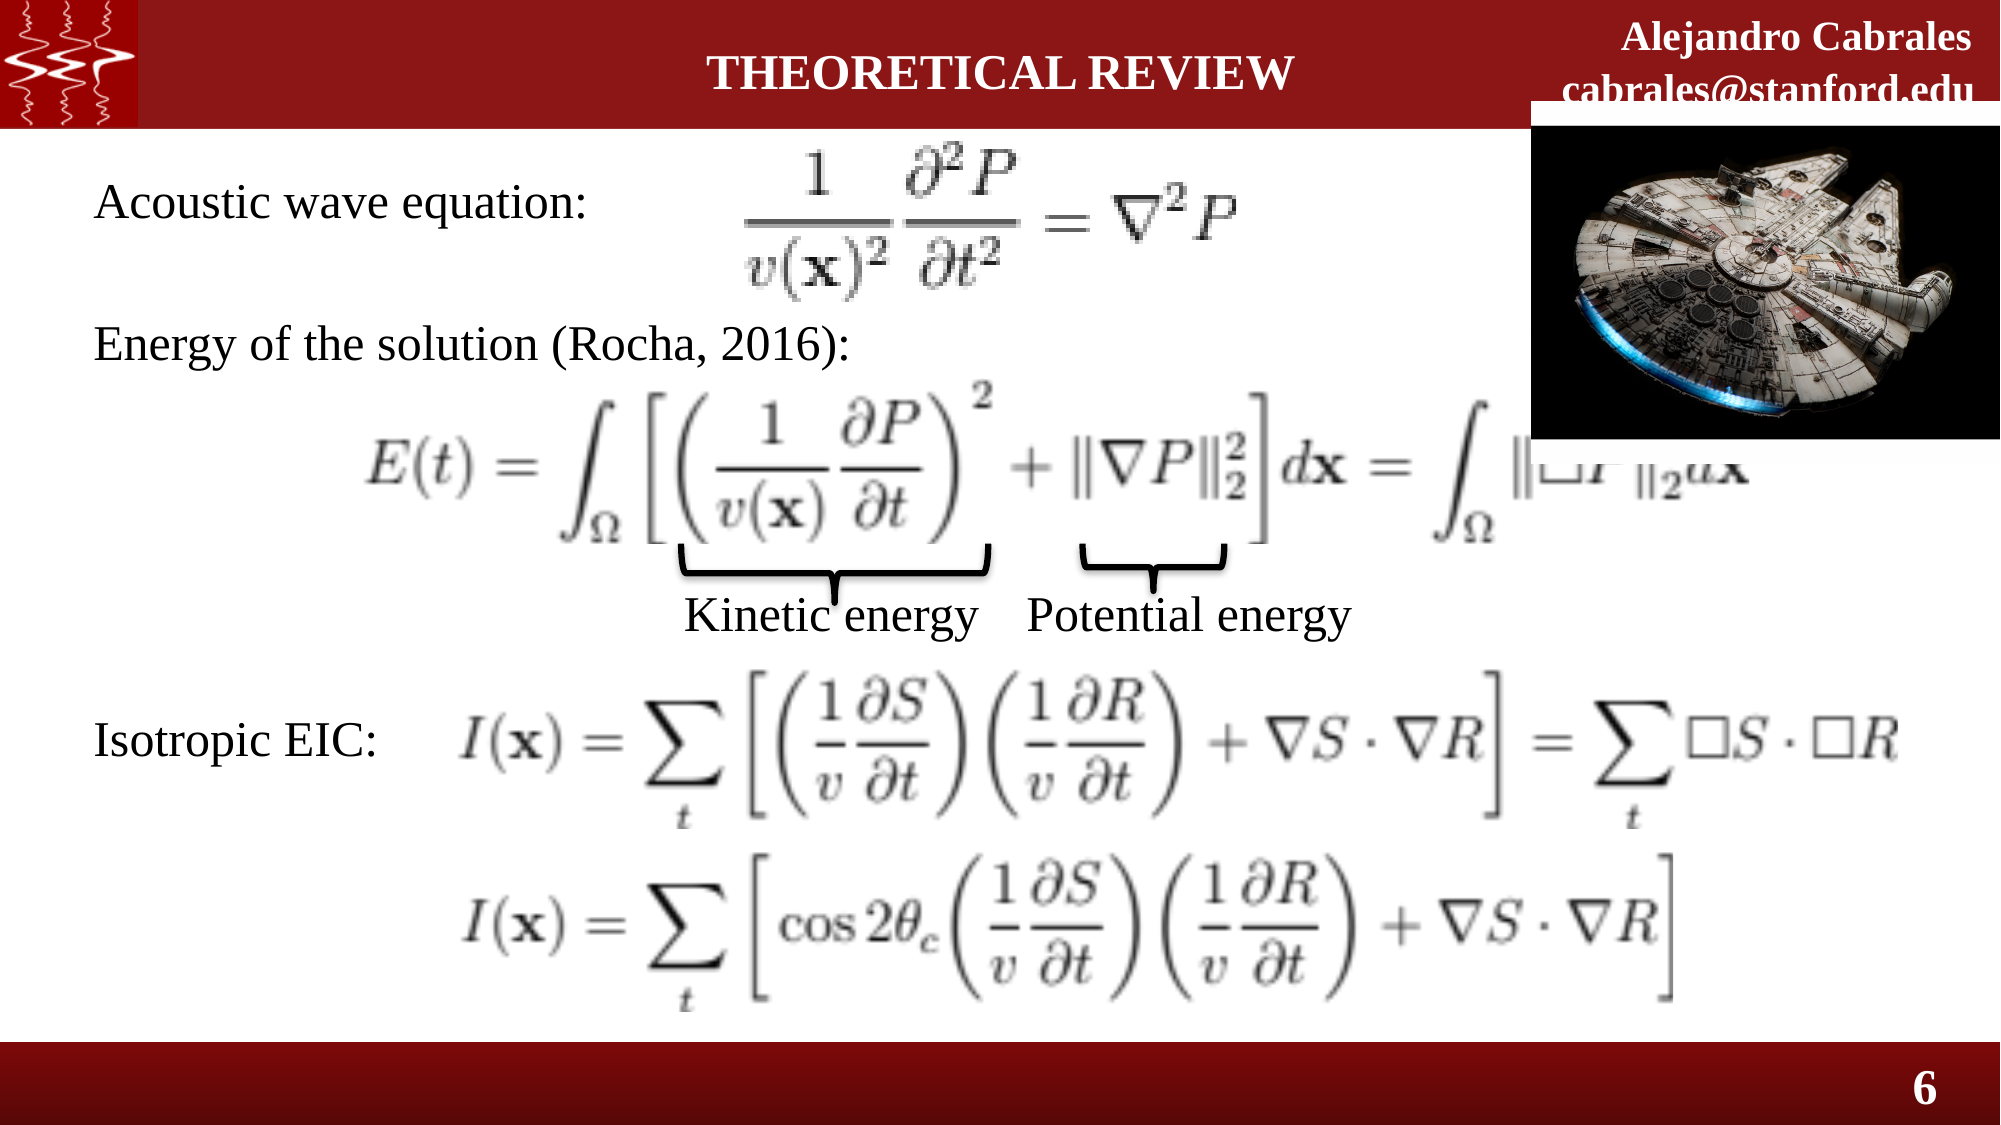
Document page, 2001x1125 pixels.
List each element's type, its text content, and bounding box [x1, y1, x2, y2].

text_box Acoustic wave equation: [78, 160, 634, 236]
text_box 6 [1897, 1046, 1957, 1122]
picture [361, 101, 2000, 544]
picture [456, 668, 1899, 829]
text_box Isotropic EIC: [78, 699, 422, 775]
picture [0, 0, 138, 127]
text_box THEORETICAL REVIEW [691, 32, 1311, 108]
picture [739, 136, 1237, 303]
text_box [669, 552, 1391, 651]
text_box Energy of the solution (Rocha, 2016): [78, 302, 1319, 378]
picture [459, 851, 1674, 1012]
